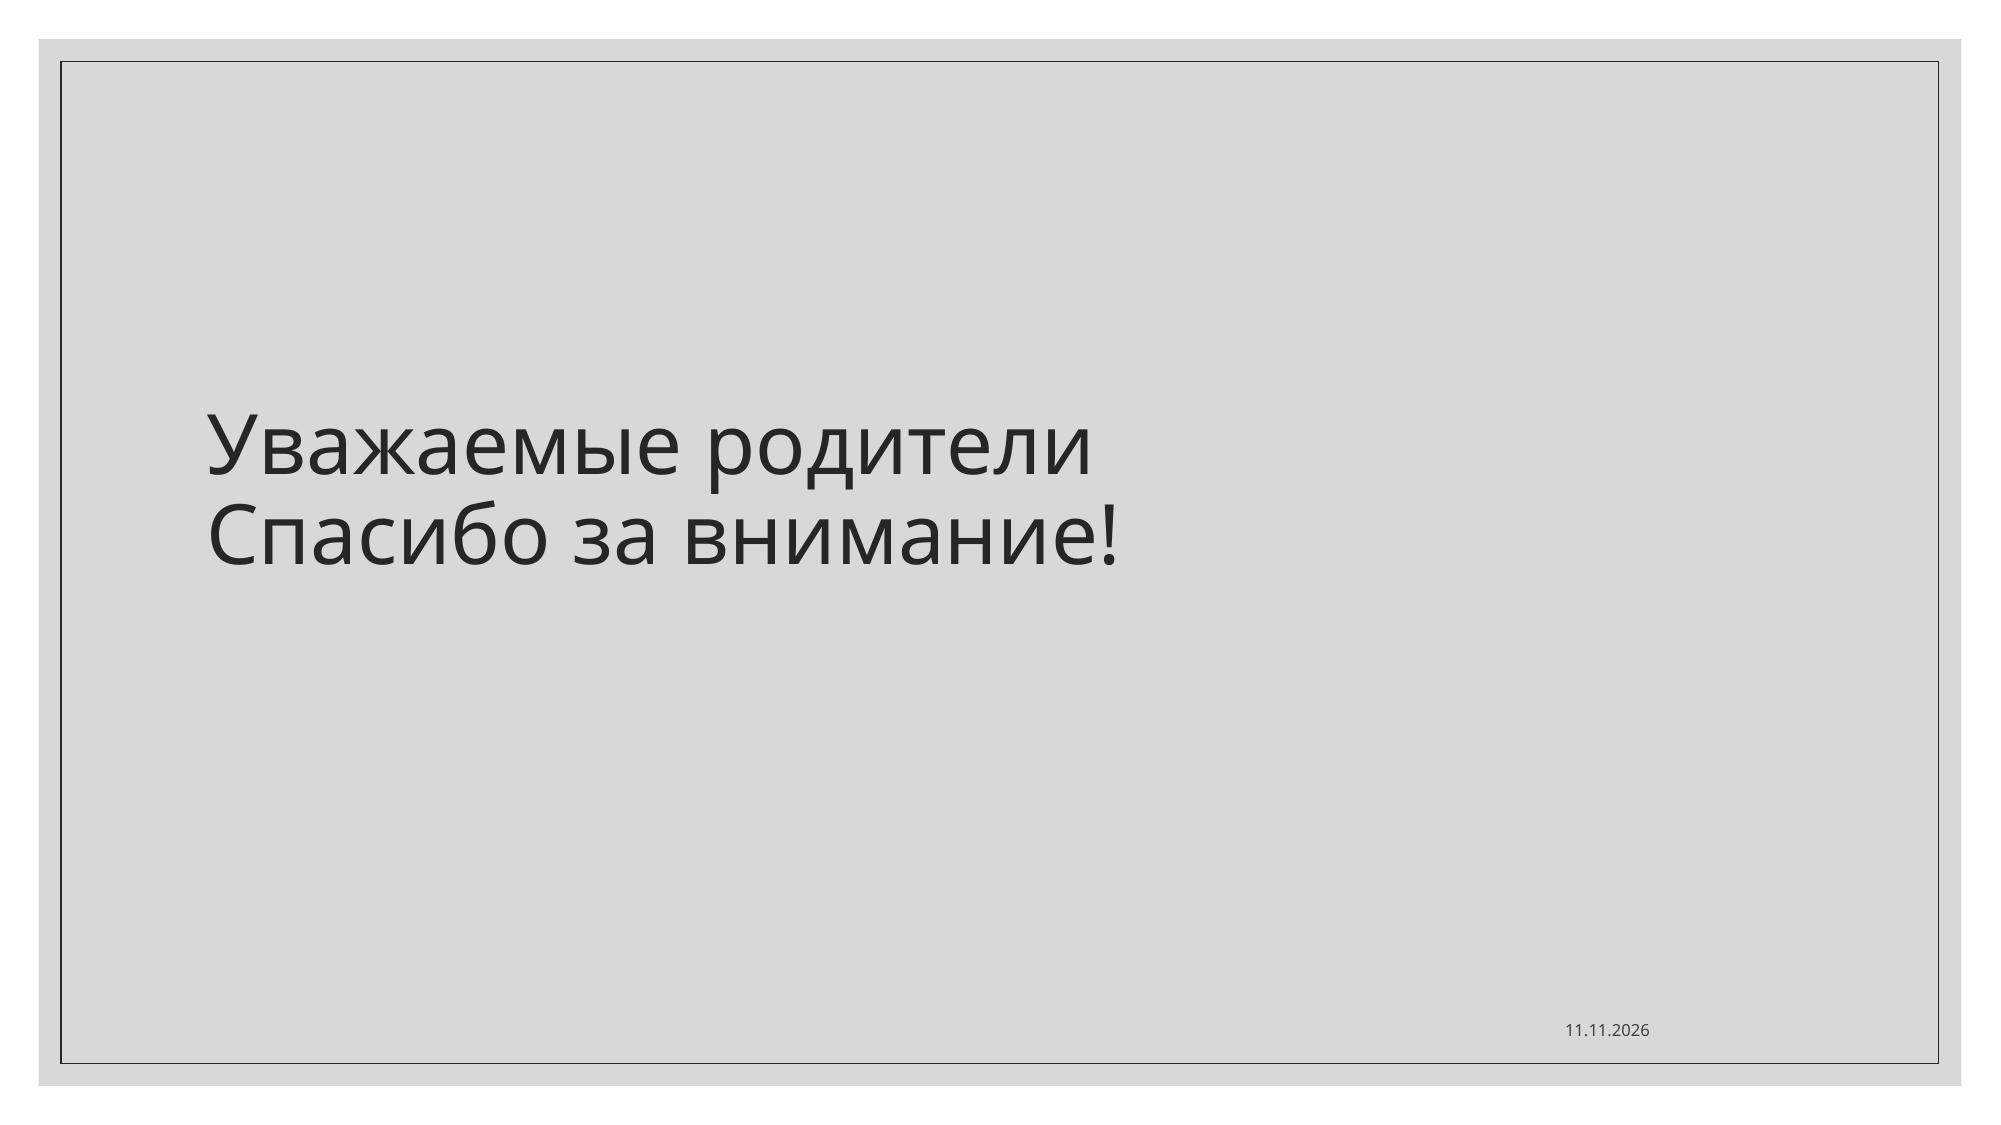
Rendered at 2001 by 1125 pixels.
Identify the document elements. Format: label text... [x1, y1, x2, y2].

title Уважаемые родители Спасибо за внимание! [191, 291, 1842, 694]
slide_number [1190, 990, 1665, 1050]
